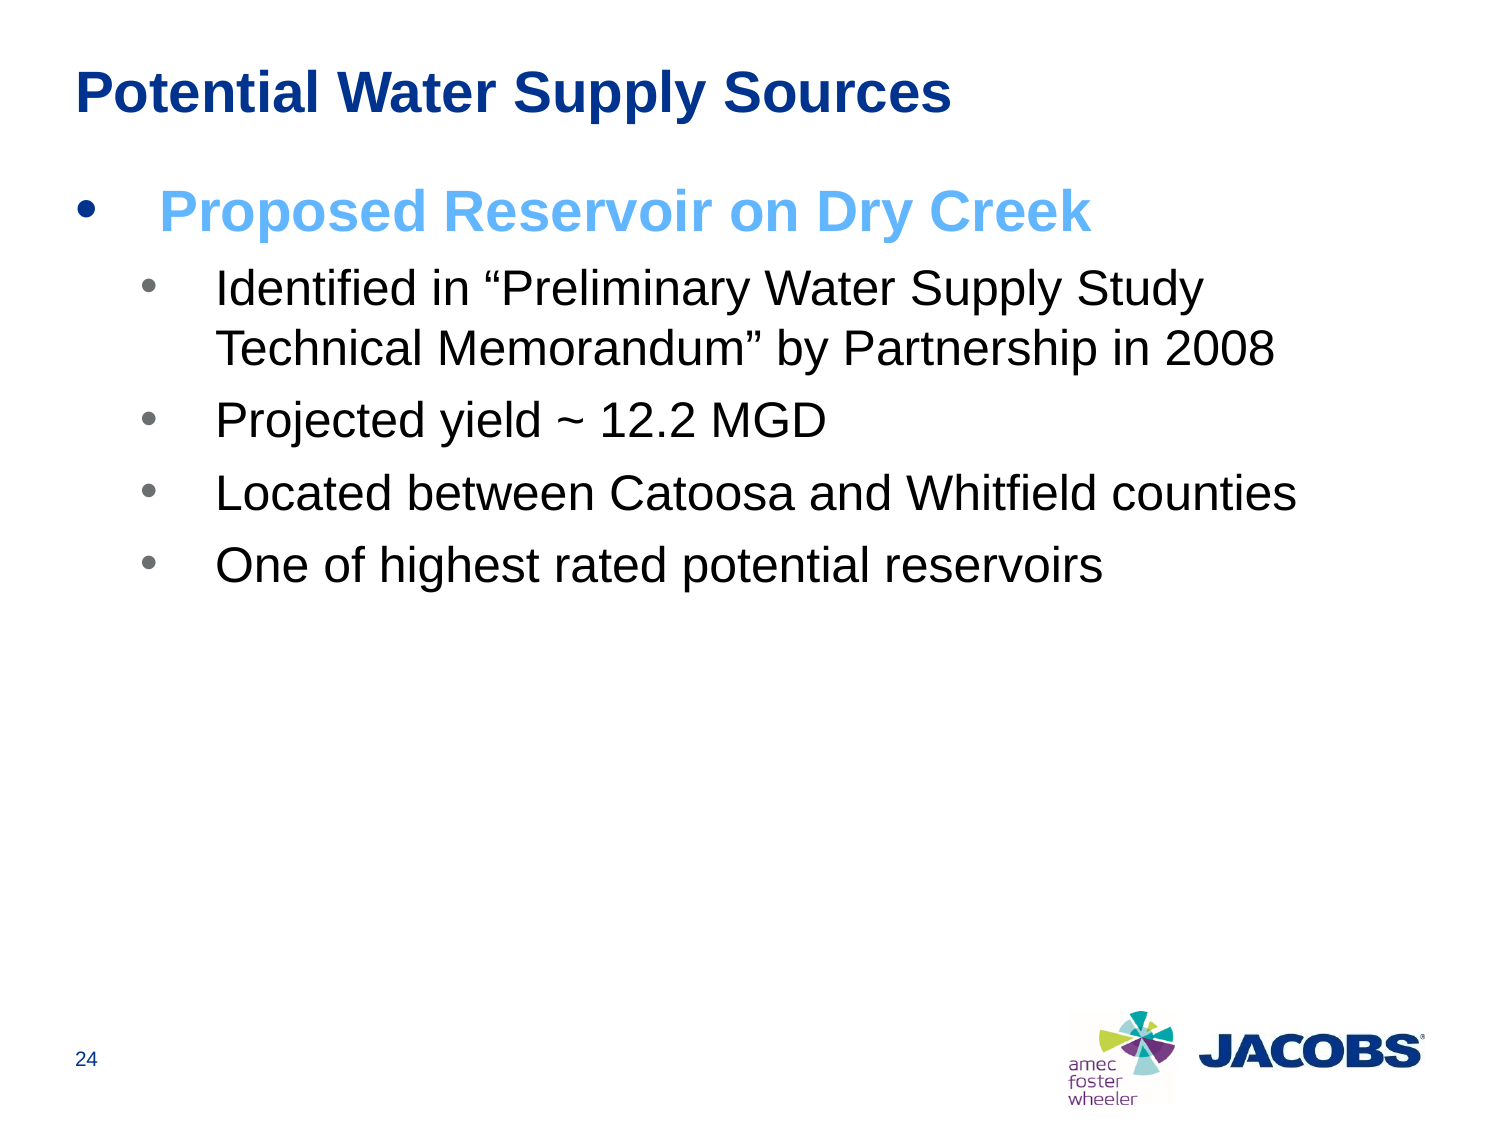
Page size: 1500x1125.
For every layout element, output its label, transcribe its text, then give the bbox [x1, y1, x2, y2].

list Proposed Reservoir on Dry Creek Identified in “Preliminary Water Supply Study Technical Memorandum” by Partnership in 2008 Projected yield ~ 12.2 MGD Located between Catoosa and Whitfield counties One of highest rated potential reservoirs [75, 172, 1425, 976]
slide_number 24 [75, 1010, 205, 1071]
title Potential Water Supply Sources [75, 42, 1425, 136]
picture [1068, 1011, 1175, 1106]
picture [1199, 1033, 1425, 1068]
